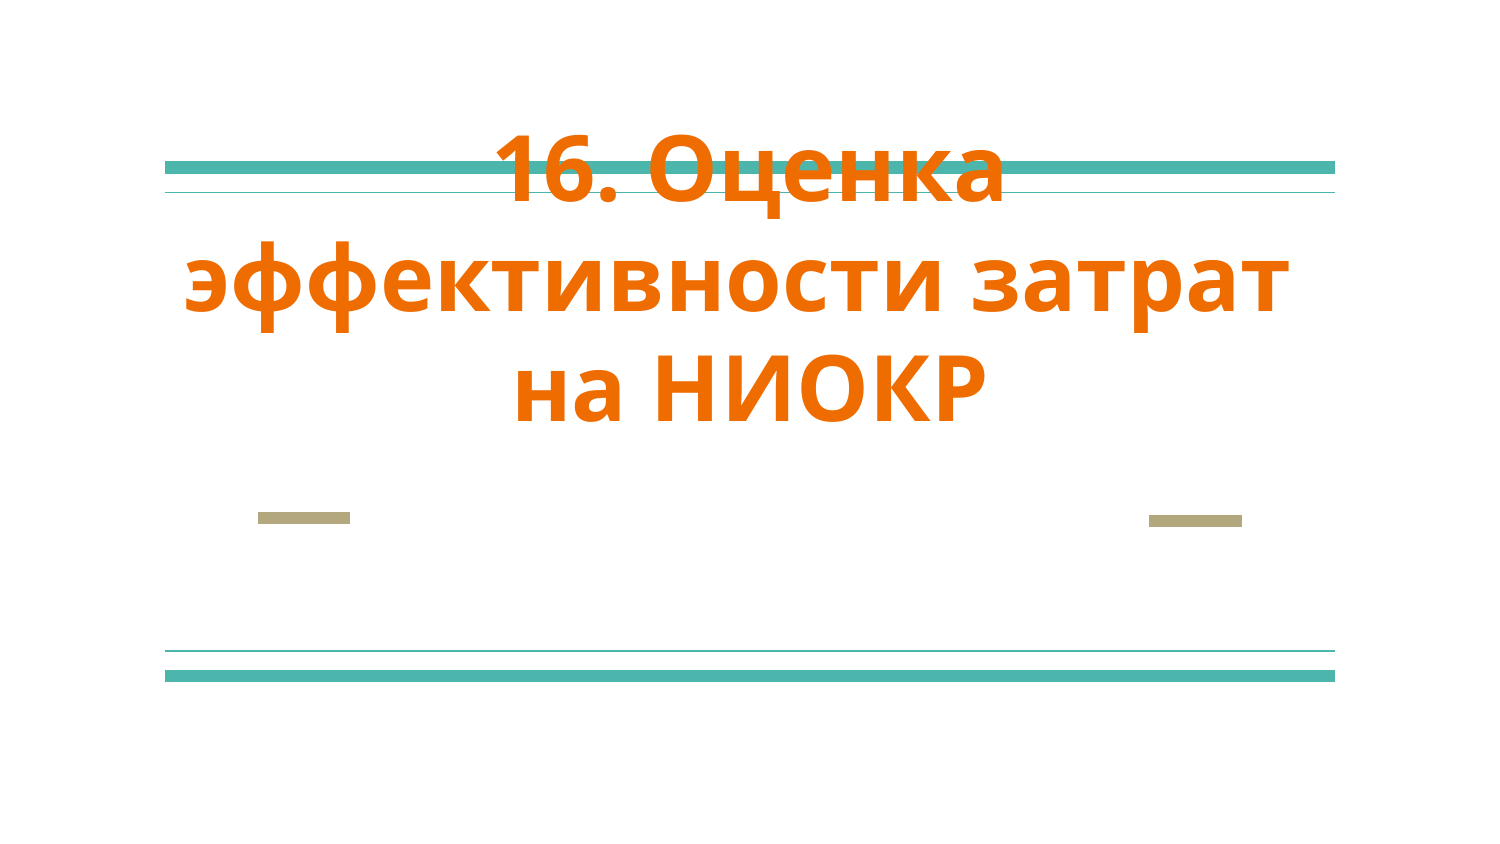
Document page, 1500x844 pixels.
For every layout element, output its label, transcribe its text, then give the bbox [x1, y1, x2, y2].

title 16. Оценка эффективности затрат на НИОКР [164, 286, 1336, 456]
